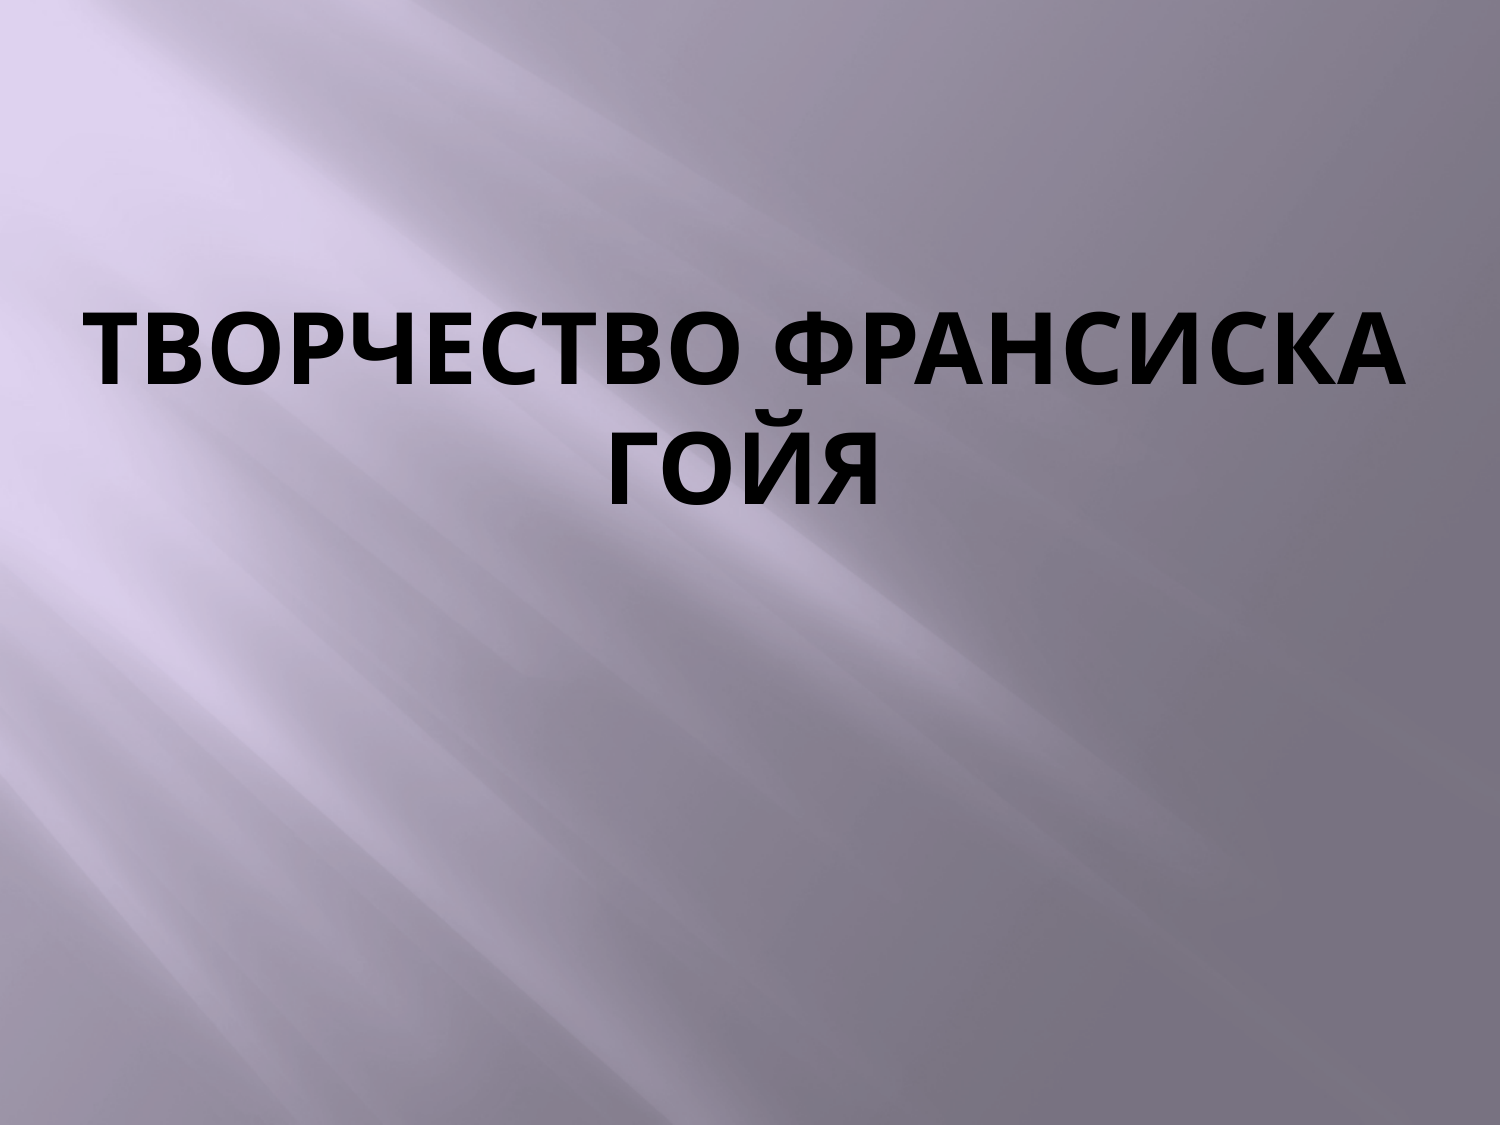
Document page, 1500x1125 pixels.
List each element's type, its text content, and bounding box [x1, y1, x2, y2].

title Творчество Франсиска гойя [69, 224, 1420, 525]
